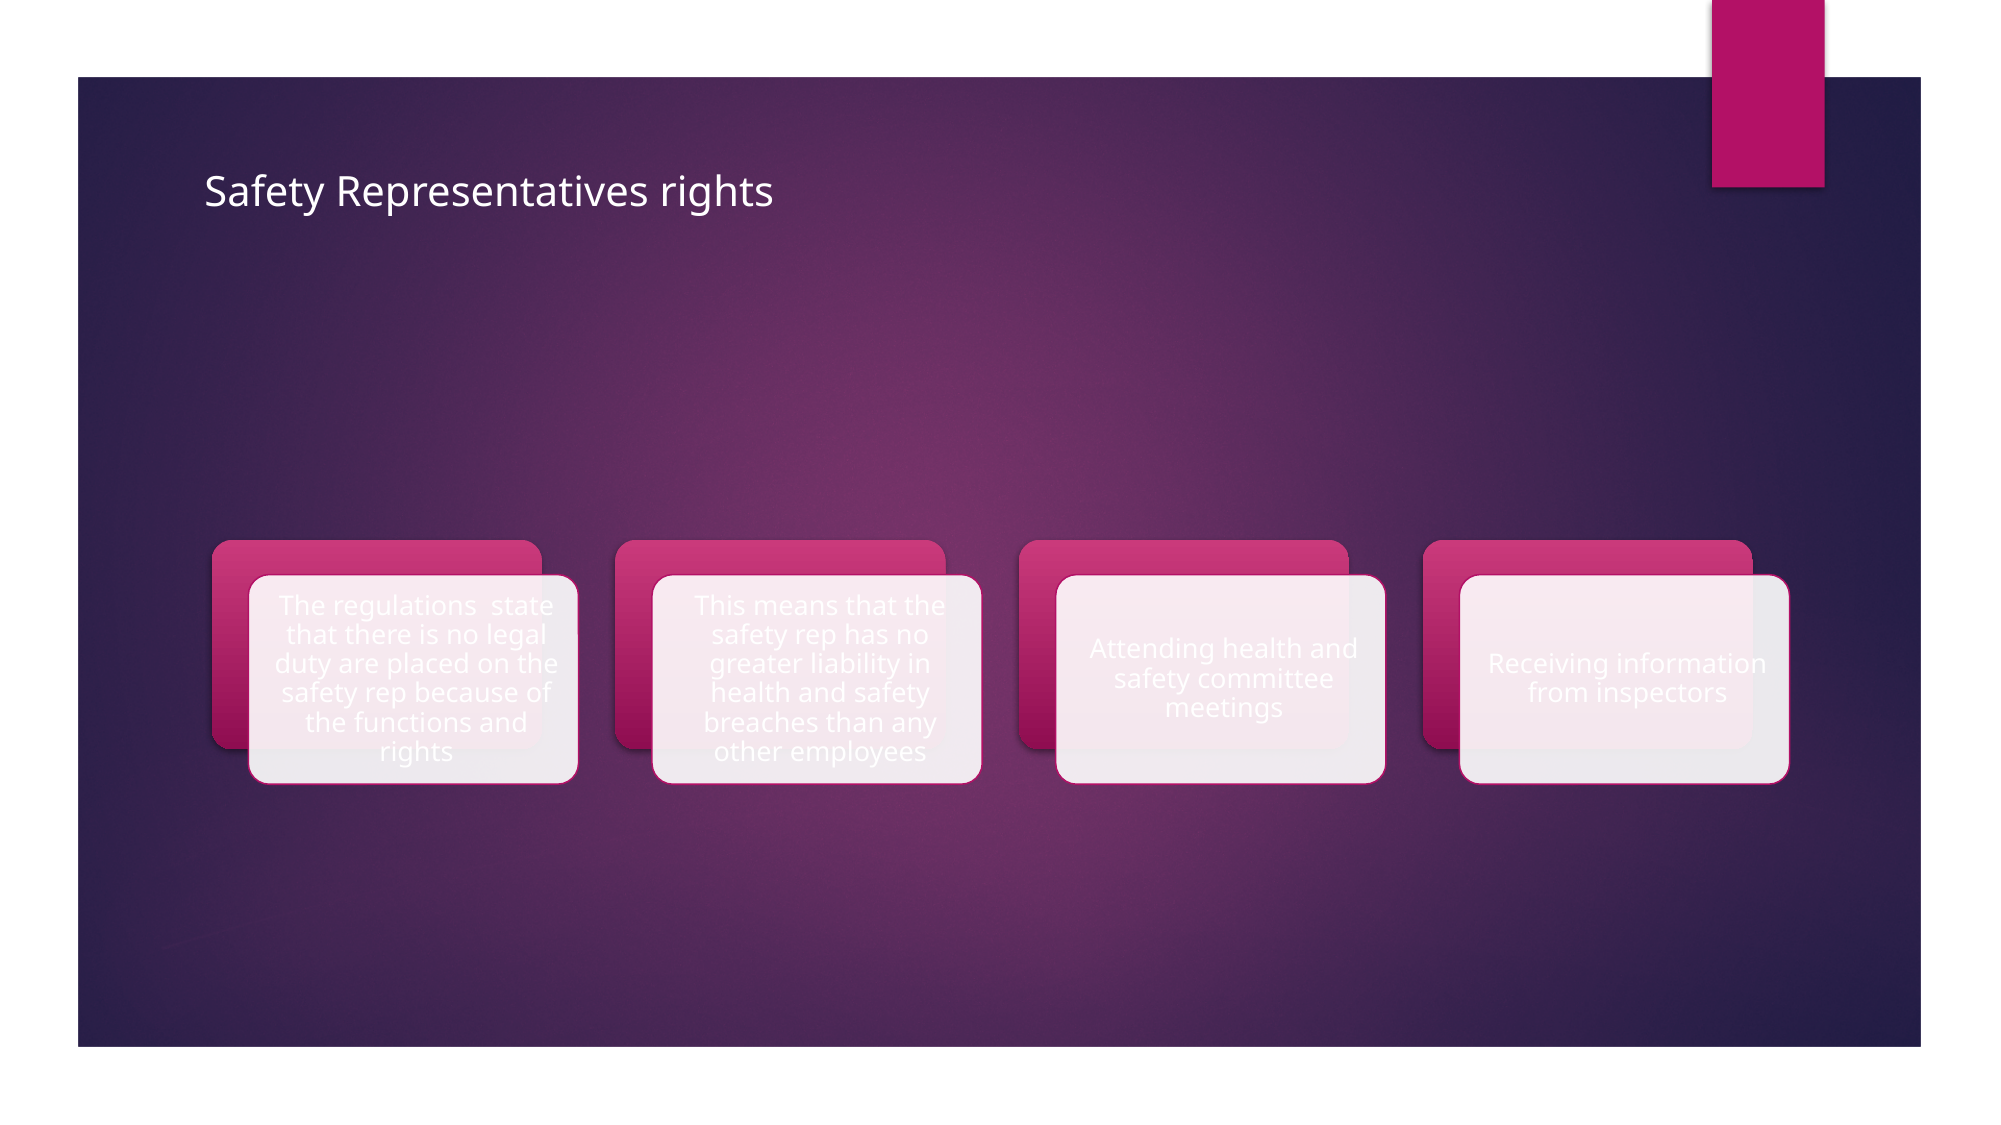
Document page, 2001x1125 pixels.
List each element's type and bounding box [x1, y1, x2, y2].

text_box [0, 0, 2000, 1125]
list [210, 380, 1791, 943]
